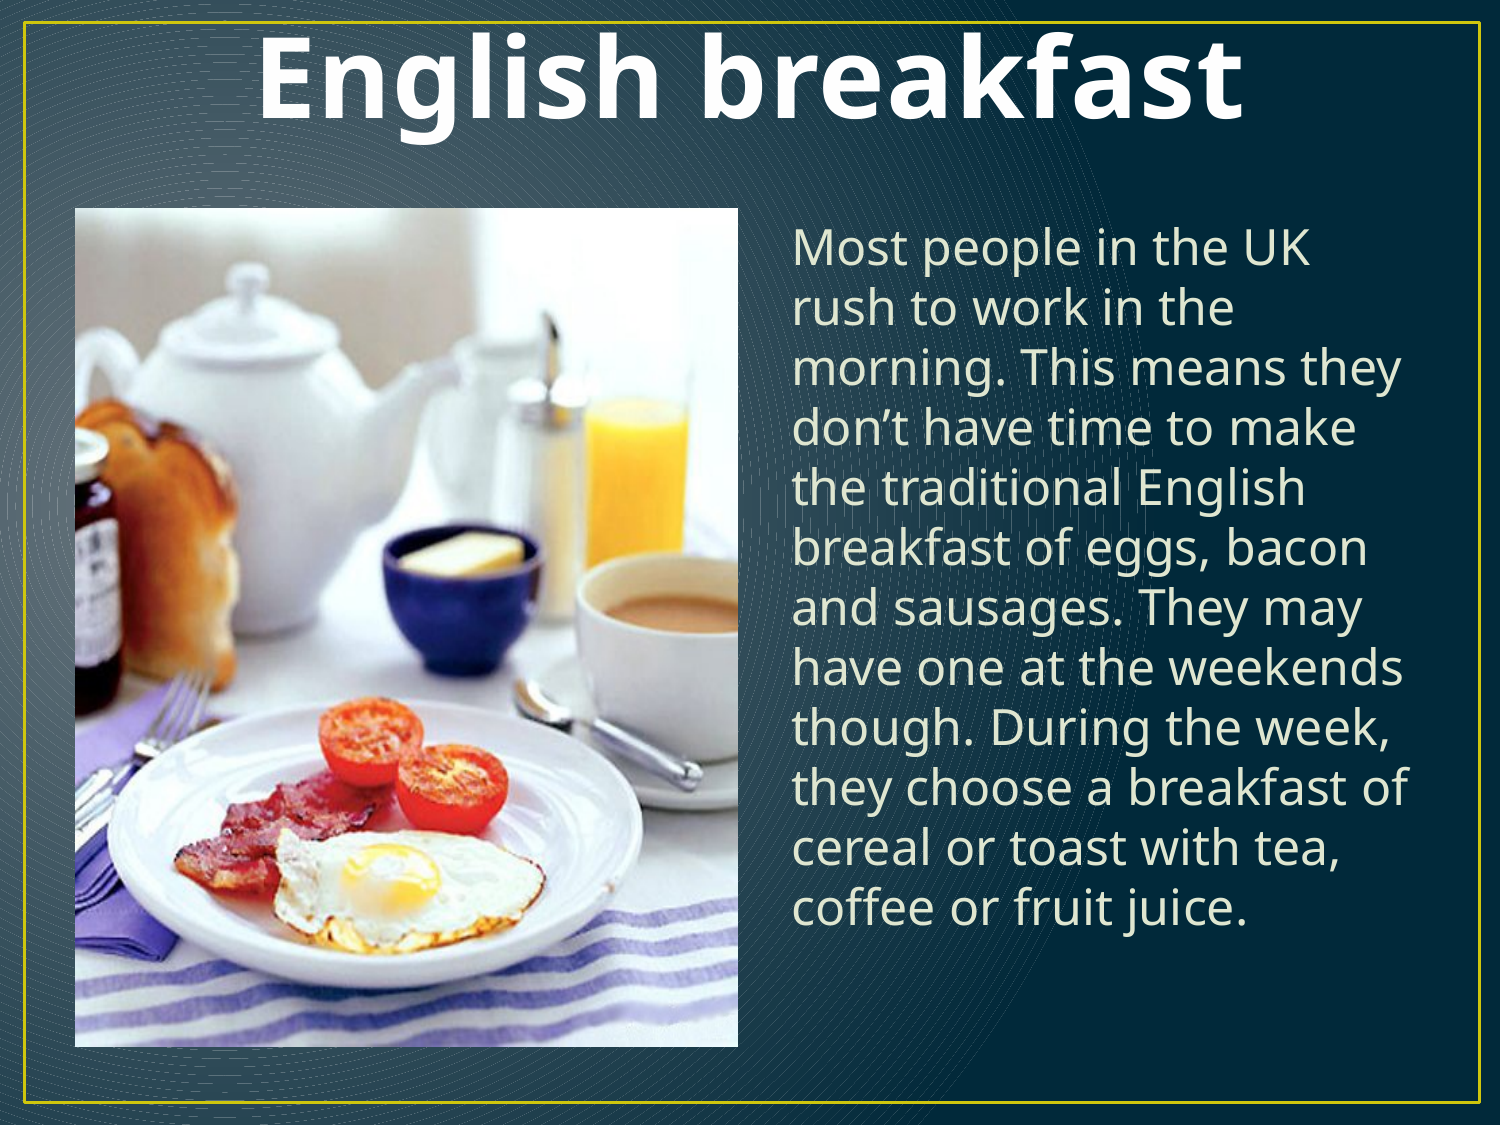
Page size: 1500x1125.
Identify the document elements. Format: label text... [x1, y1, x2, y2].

title English breakfast [75, 45, 1425, 149]
list Most people in the UK rush to work in the morning. This means they don’t have time to make the traditional English breakfast of eggs, bacon and sausages. They may have one at the weekends though. During the week, they choose a breakfast of cereal or toast with tea, coffee or fruit juice. [762, 208, 1425, 1047]
picture [1038, 33, 1072, 45]
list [74, 207, 738, 1047]
